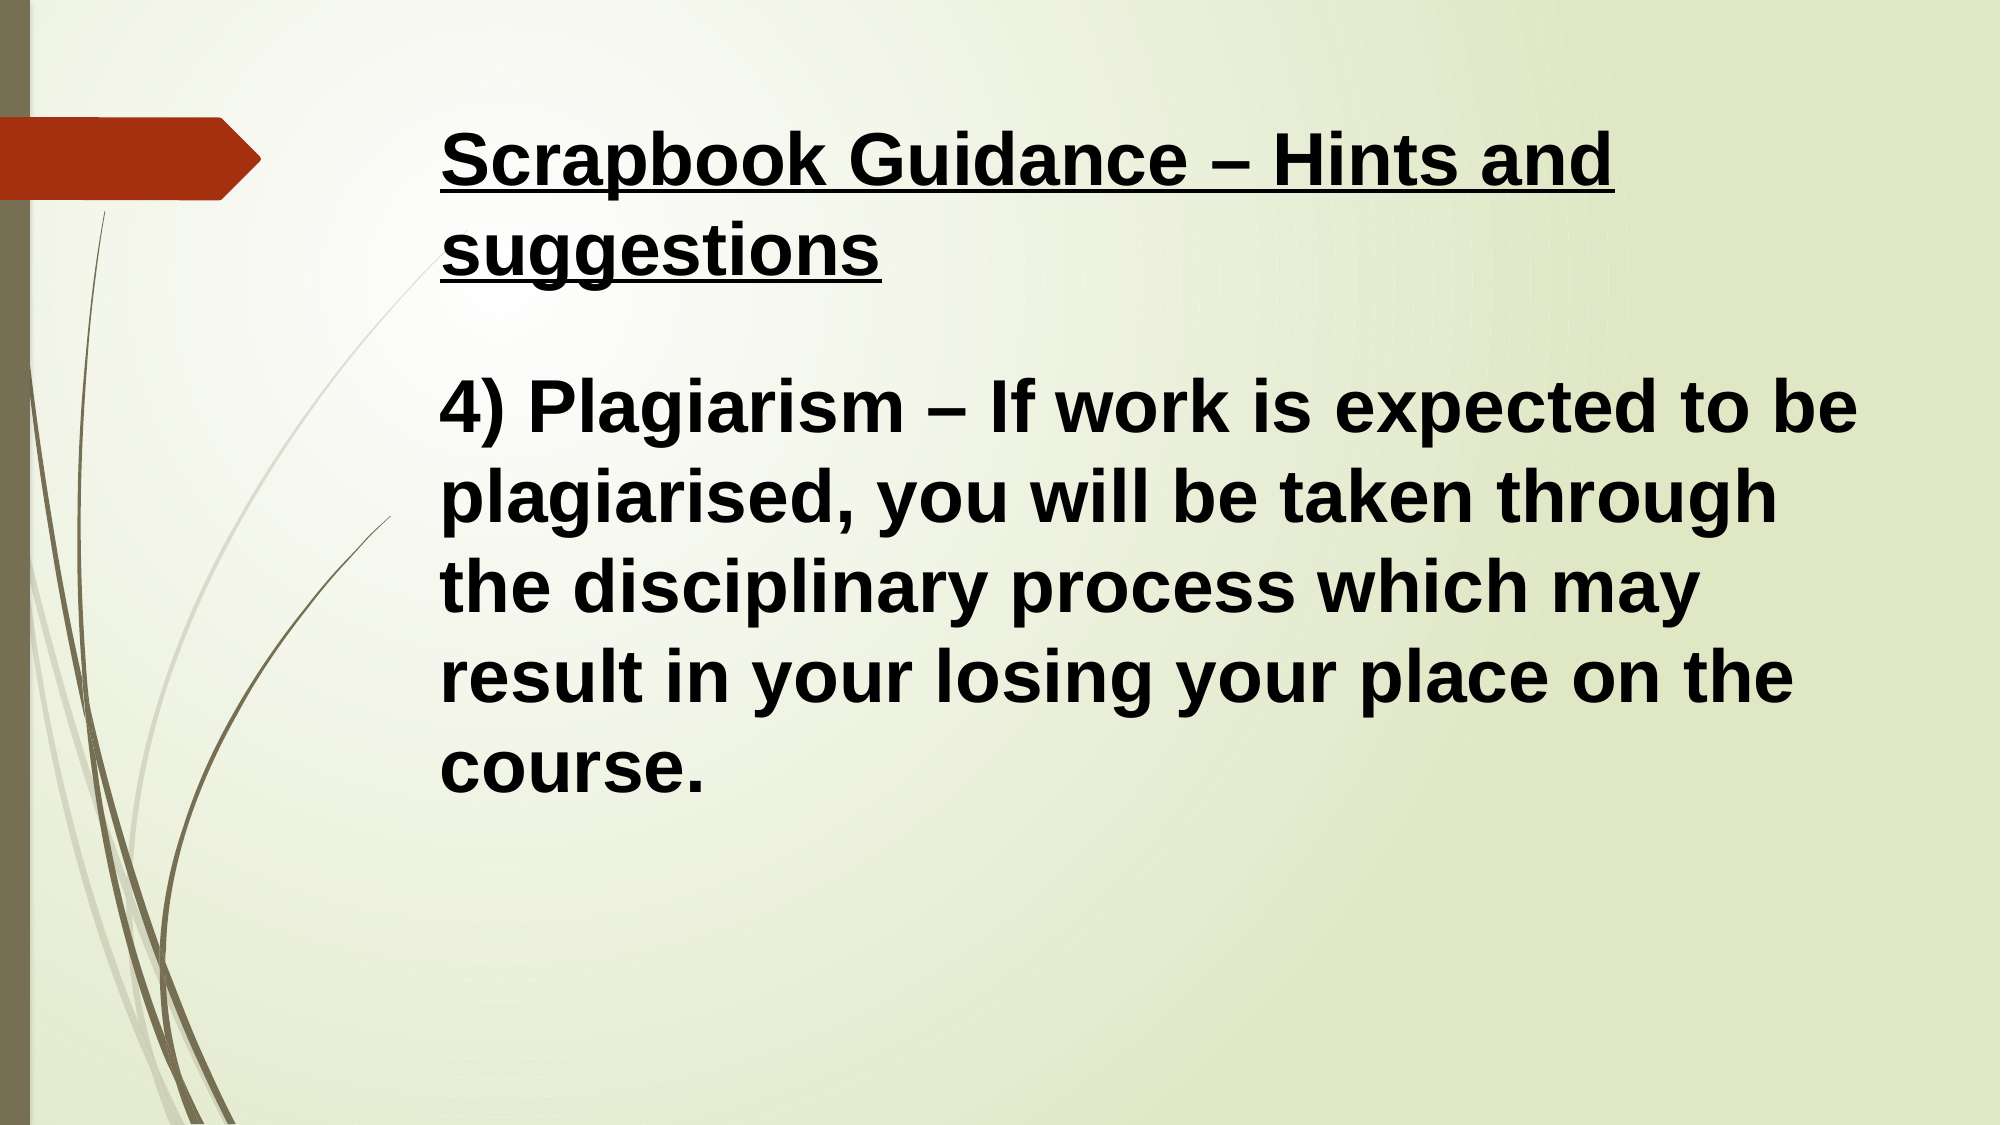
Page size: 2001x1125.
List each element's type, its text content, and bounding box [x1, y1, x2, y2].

title Scrapbook Guidance – Hints and suggestions [425, 102, 1888, 313]
list 4) Plagiarism – If work is expected to be plagiarised, you will be taken through the disciplinary process which may result in your losing your place on the course. [424, 350, 1888, 970]
